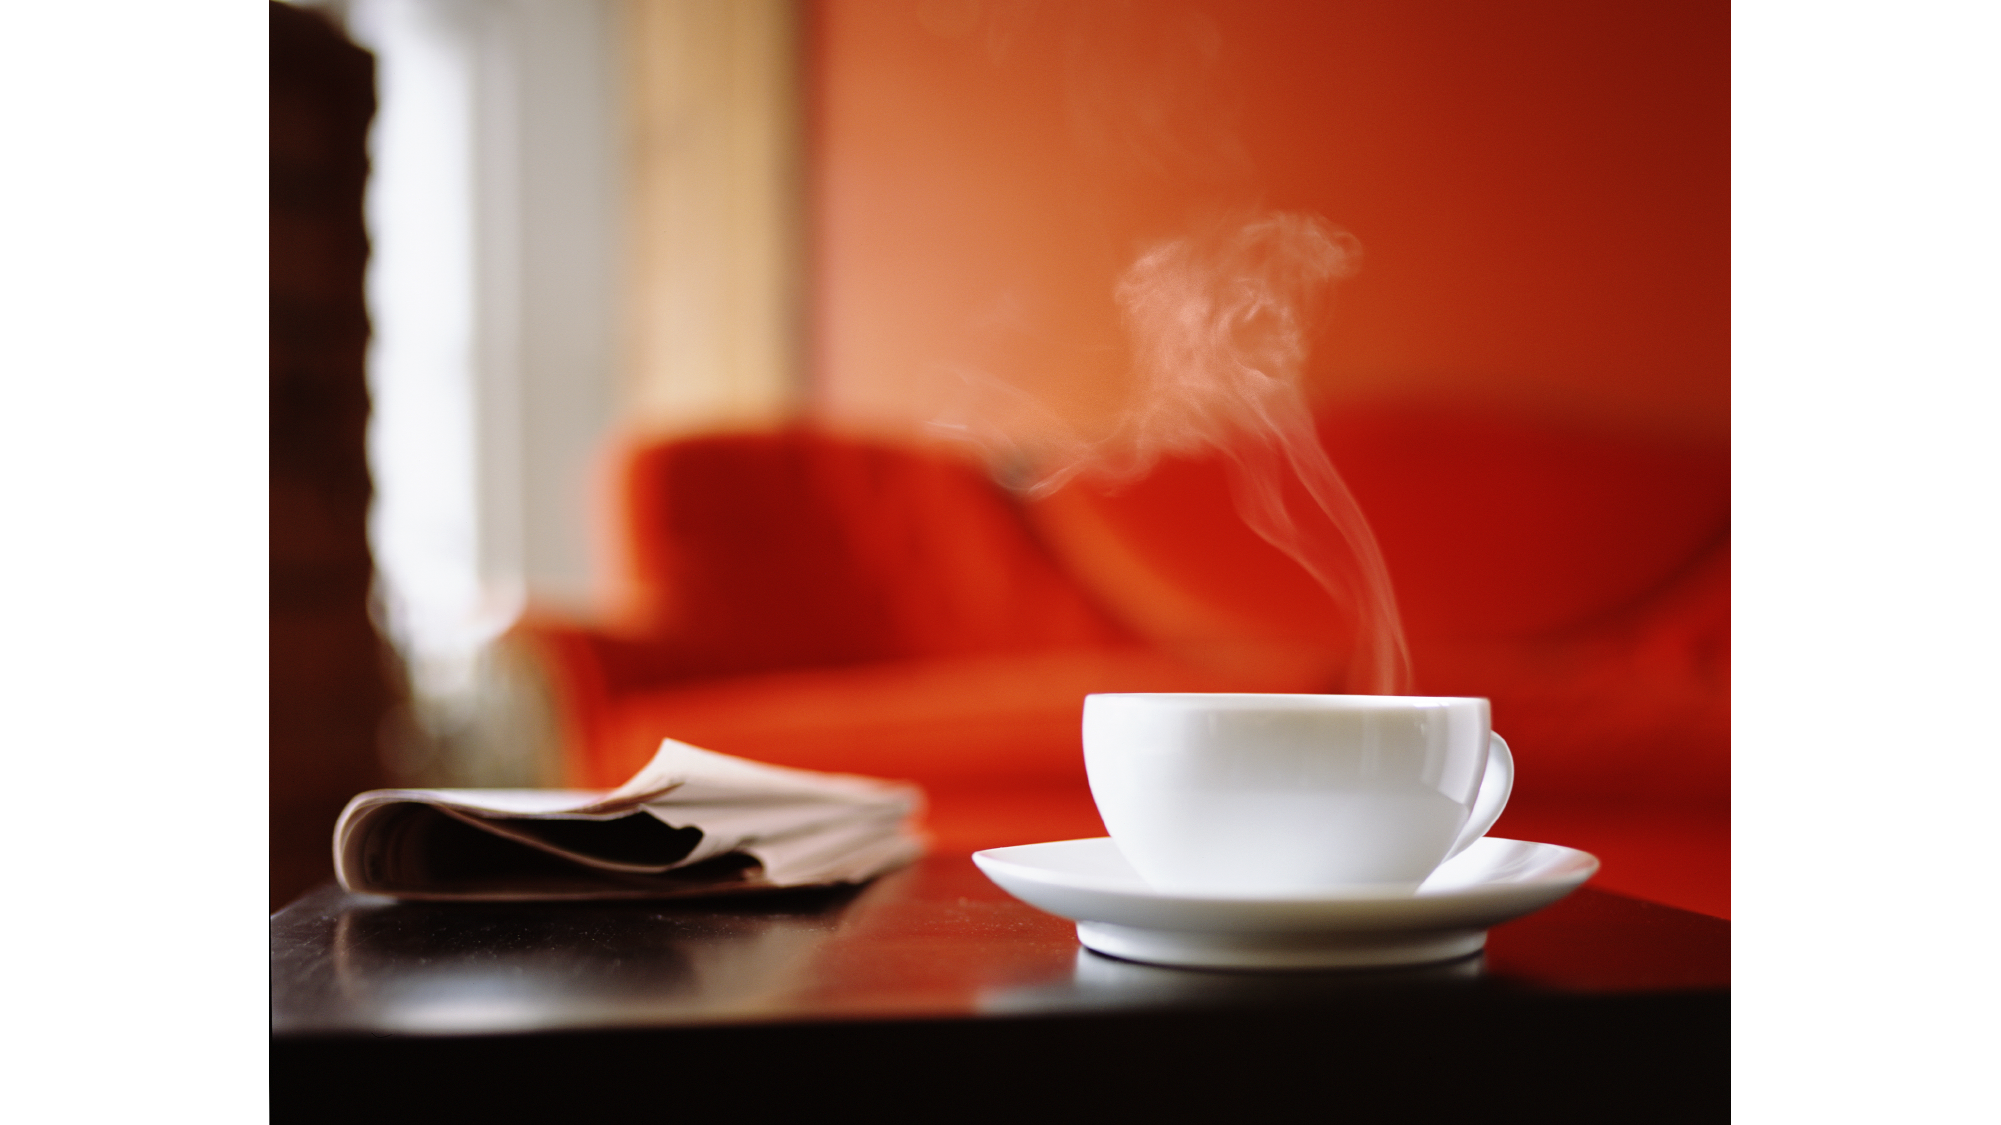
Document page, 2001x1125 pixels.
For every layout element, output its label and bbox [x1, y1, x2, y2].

picture [269, 0, 1731, 1125]
